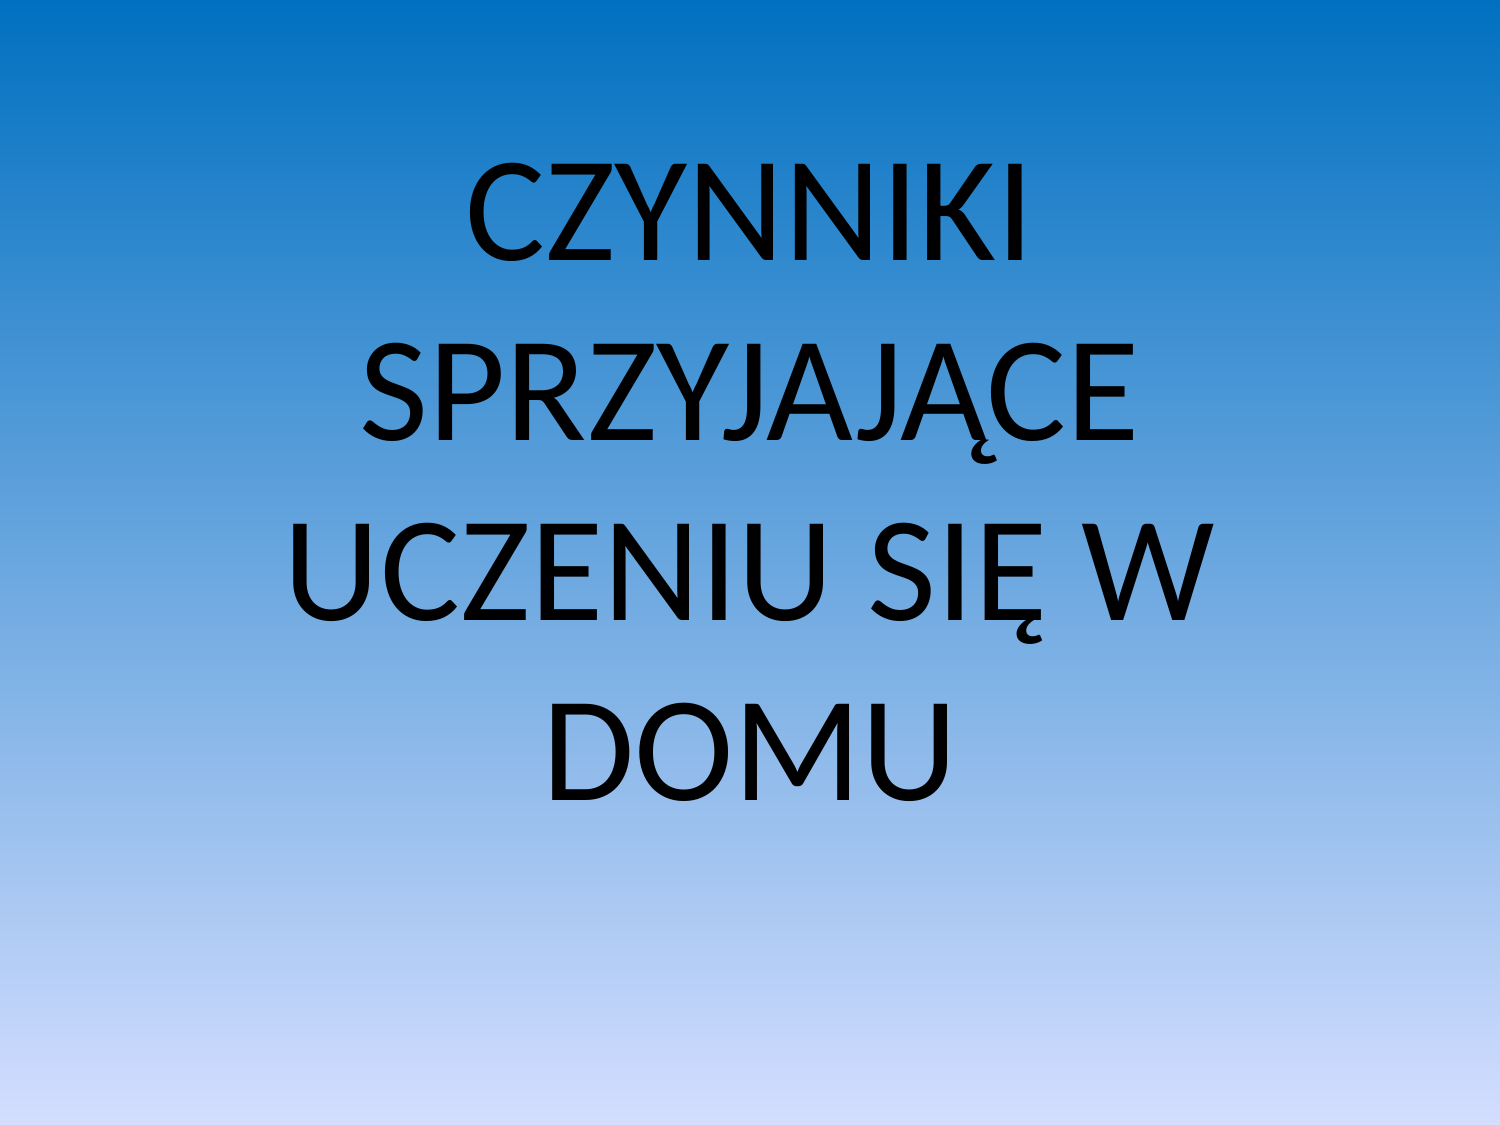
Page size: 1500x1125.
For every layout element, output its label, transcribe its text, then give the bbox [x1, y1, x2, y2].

title CZYNNIKI SPRZYJAJĄCE UCZENIU SIĘ W DOMU [112, 349, 1388, 591]
